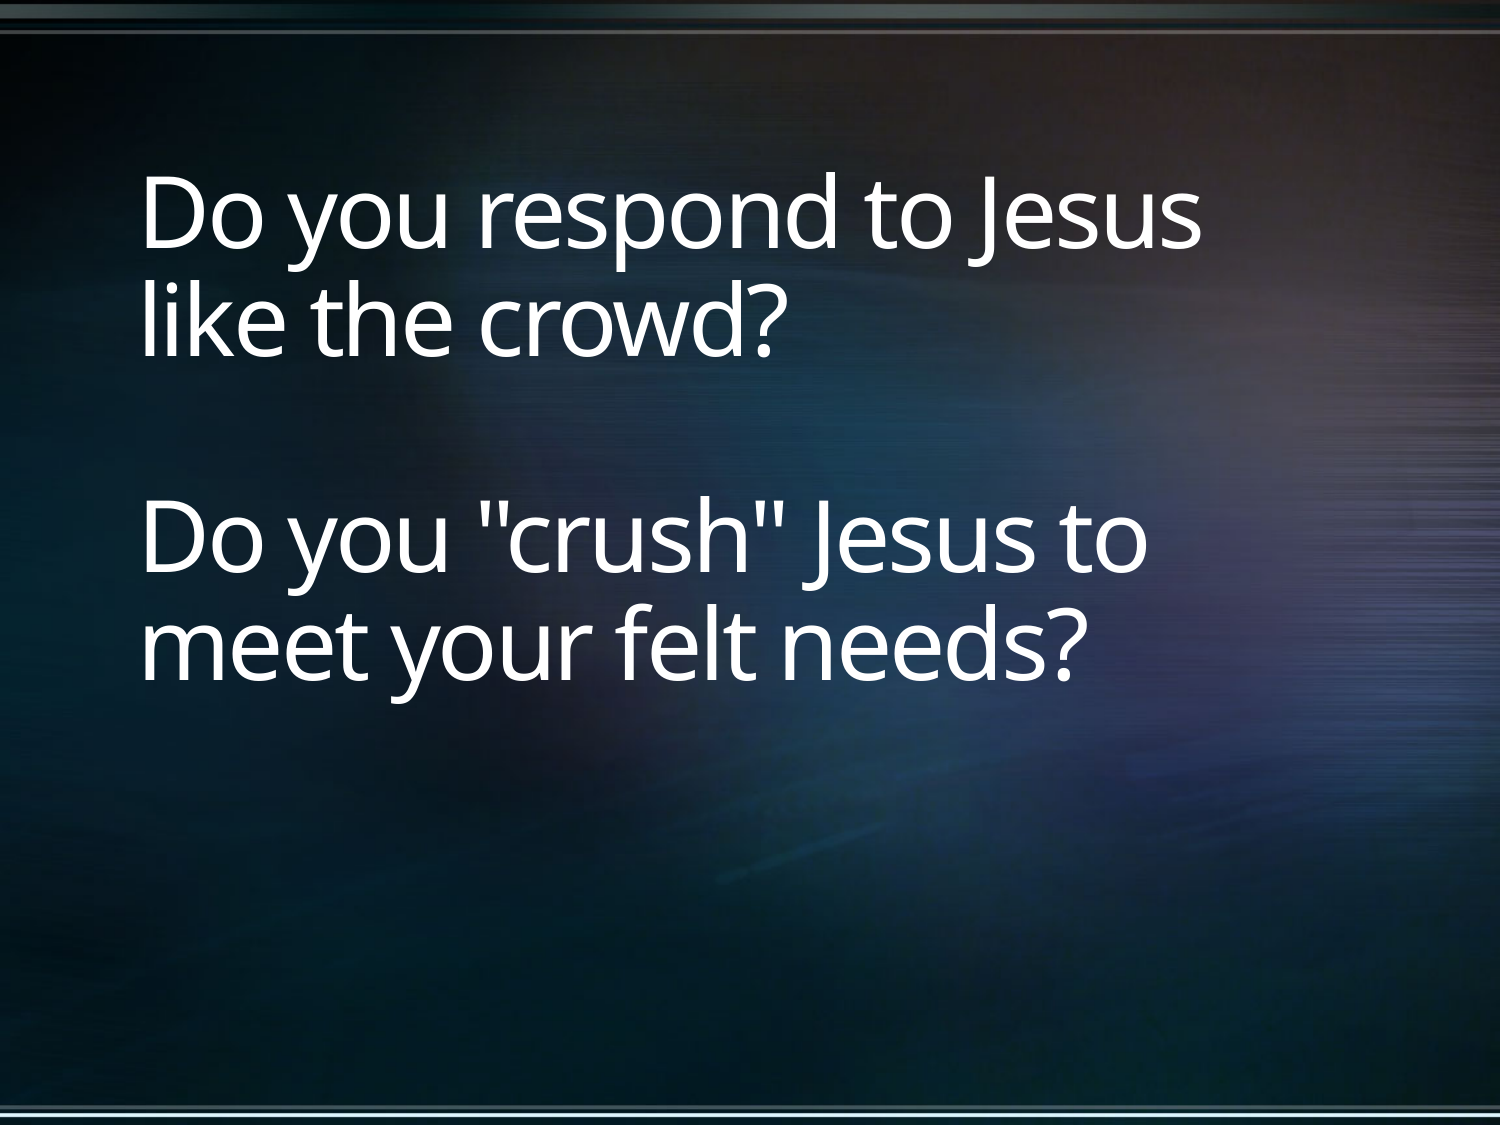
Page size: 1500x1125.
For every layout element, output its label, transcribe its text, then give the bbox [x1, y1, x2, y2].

picture [0, 0, 1500, 1125]
title Do you respond to Jesus like the crowd? Do you "crush" Jesus to meet your felt needs? [137, 162, 1300, 708]
